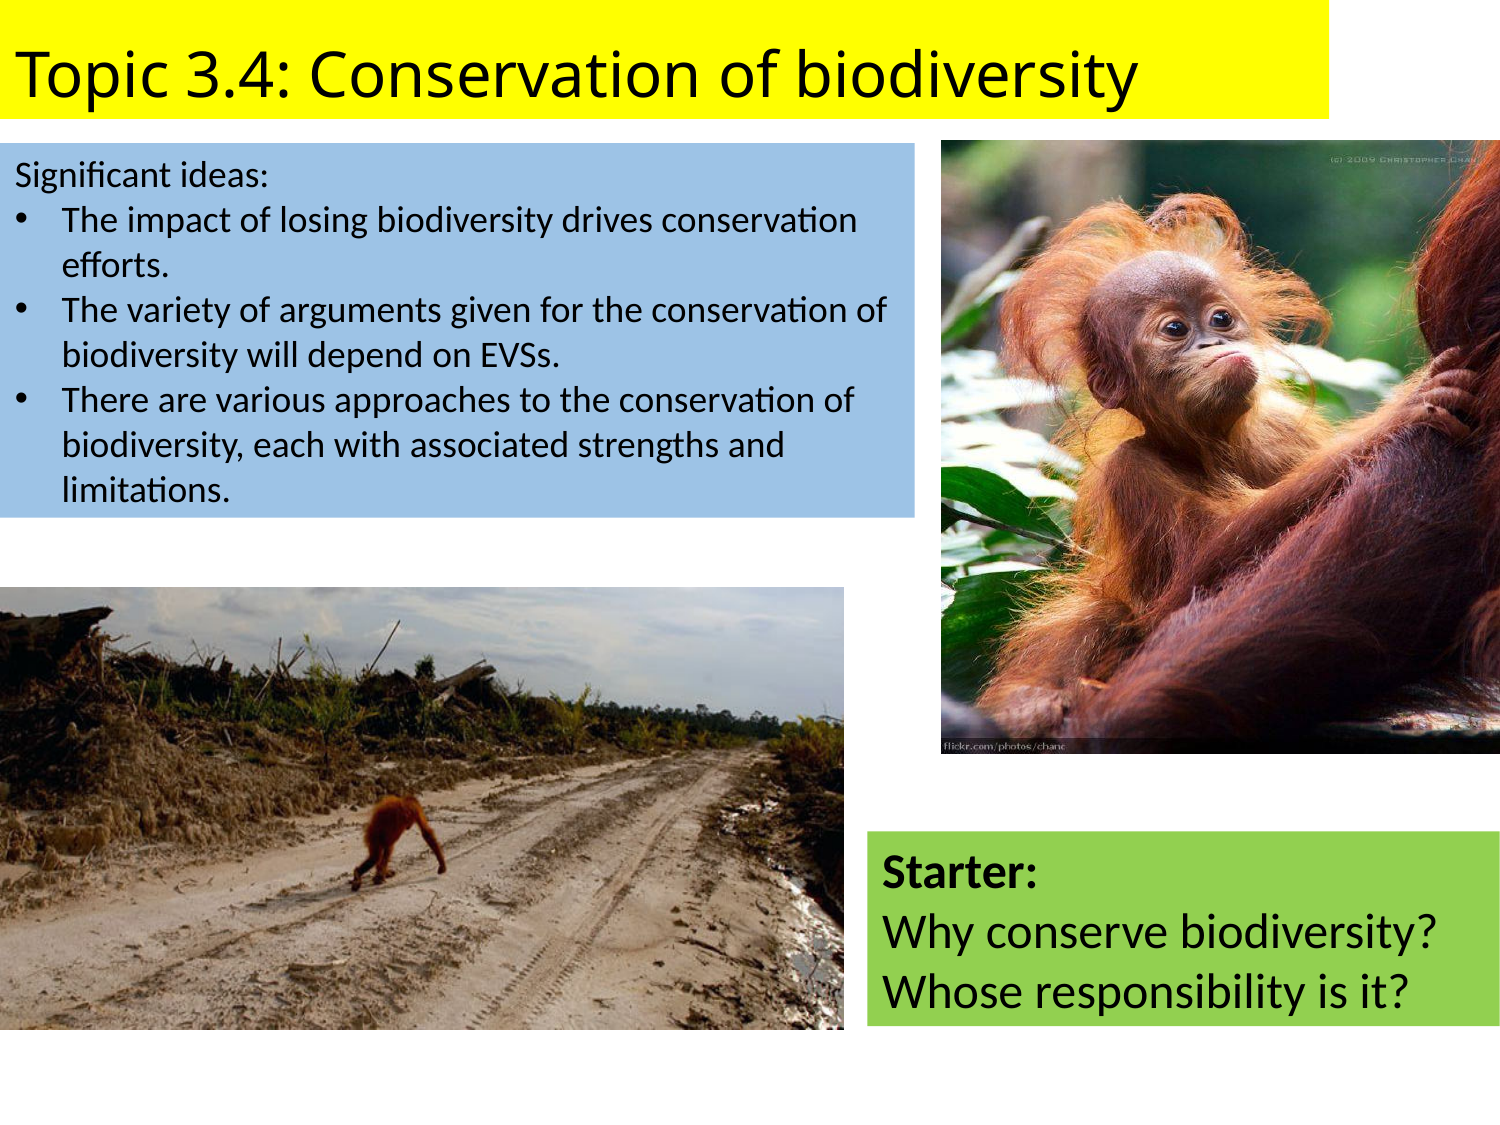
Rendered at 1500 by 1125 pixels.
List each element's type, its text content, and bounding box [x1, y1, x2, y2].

text_box Significant ideas: The impact of losing biodiversity drives conservation efforts. The variety of arguments given for the conservation of biodiversity will depend on EVSs. There are various approaches to the conservation of biodiversity, each with associated strengths and limitations. [0, 143, 915, 518]
picture [0, 587, 844, 1030]
picture [941, 140, 1500, 754]
title Topic 3.4: Conservation of biodiversity [0, 0, 1330, 119]
text_box Starter: Why conserve biodiversity? Whose responsibility is it? [867, 831, 1500, 1027]
text_box [37, 142, 941, 420]
